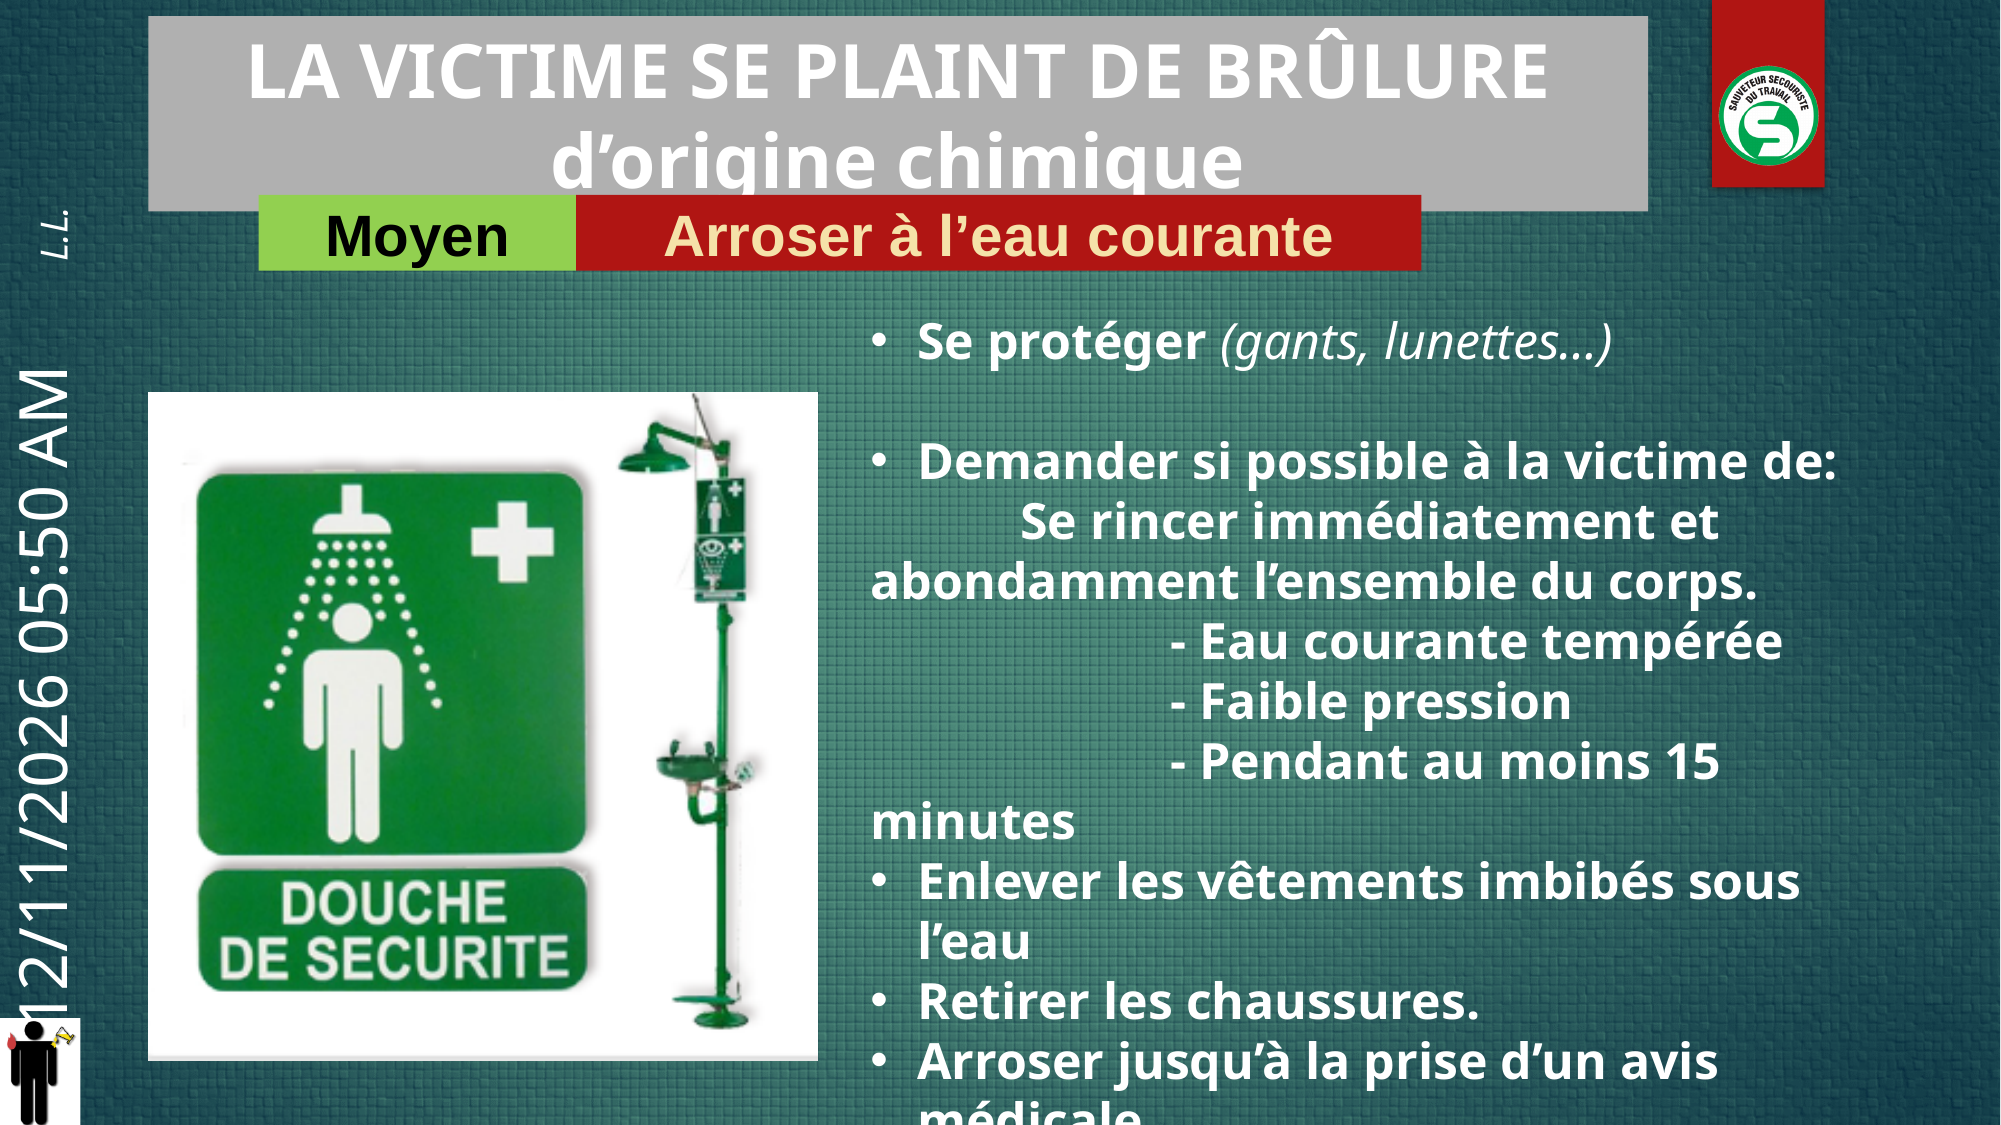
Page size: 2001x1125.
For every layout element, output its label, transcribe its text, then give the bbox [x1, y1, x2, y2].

text_box LA VICTIME SE PLAINT DE BRÛLURE d’origine chimique [148, 16, 1649, 212]
text_box Arroser à l’eau courante [576, 194, 1422, 271]
picture [1718, 65, 1819, 166]
picture [0, 1018, 81, 1125]
text_box Se protéger (gants, lunettes…) Demander si possible à la victime de: Se rincer immédiatement et abondamment l’ensemble du corps. - Eau courante tempérée - Faible pression - Pendant au moins 15 minutes Enlever les vêtements imbibés sous l’eau Retirer les chaussures. Arroser jusqu’à la prise d’un avis médicale. [855, 301, 1932, 1125]
text_box Moyen [258, 194, 576, 271]
picture [148, 391, 818, 1062]
